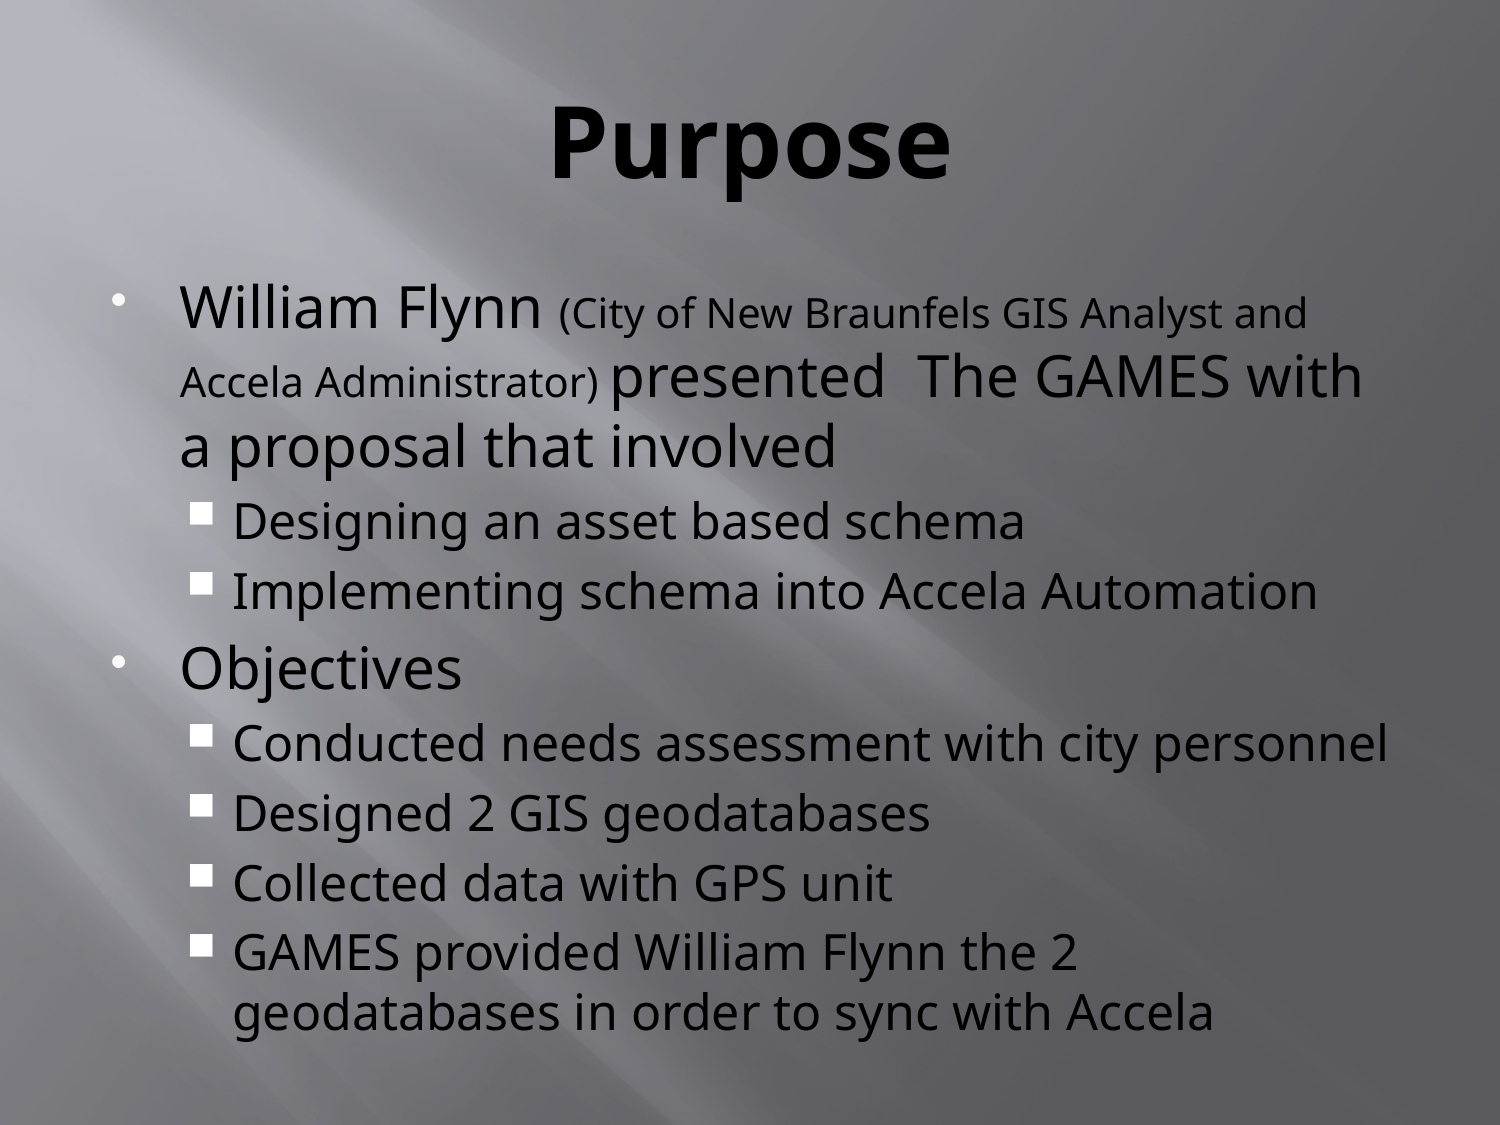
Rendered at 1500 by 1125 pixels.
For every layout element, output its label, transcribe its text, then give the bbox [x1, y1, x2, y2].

title Purpose [75, 45, 1425, 233]
list William Flynn (City of New Braunfels GIS Analyst and Accela Administrator) presented The GAMES with a proposal that involved Designing an asset based schema Implementing schema into Accela Automation Objectives Conducted needs assessment with city personnel Designed 2 GIS geodatabases Collected data with GPS unit GAMES provided William Flynn the 2 geodatabases in order to sync with Accela [75, 262, 1425, 1100]
